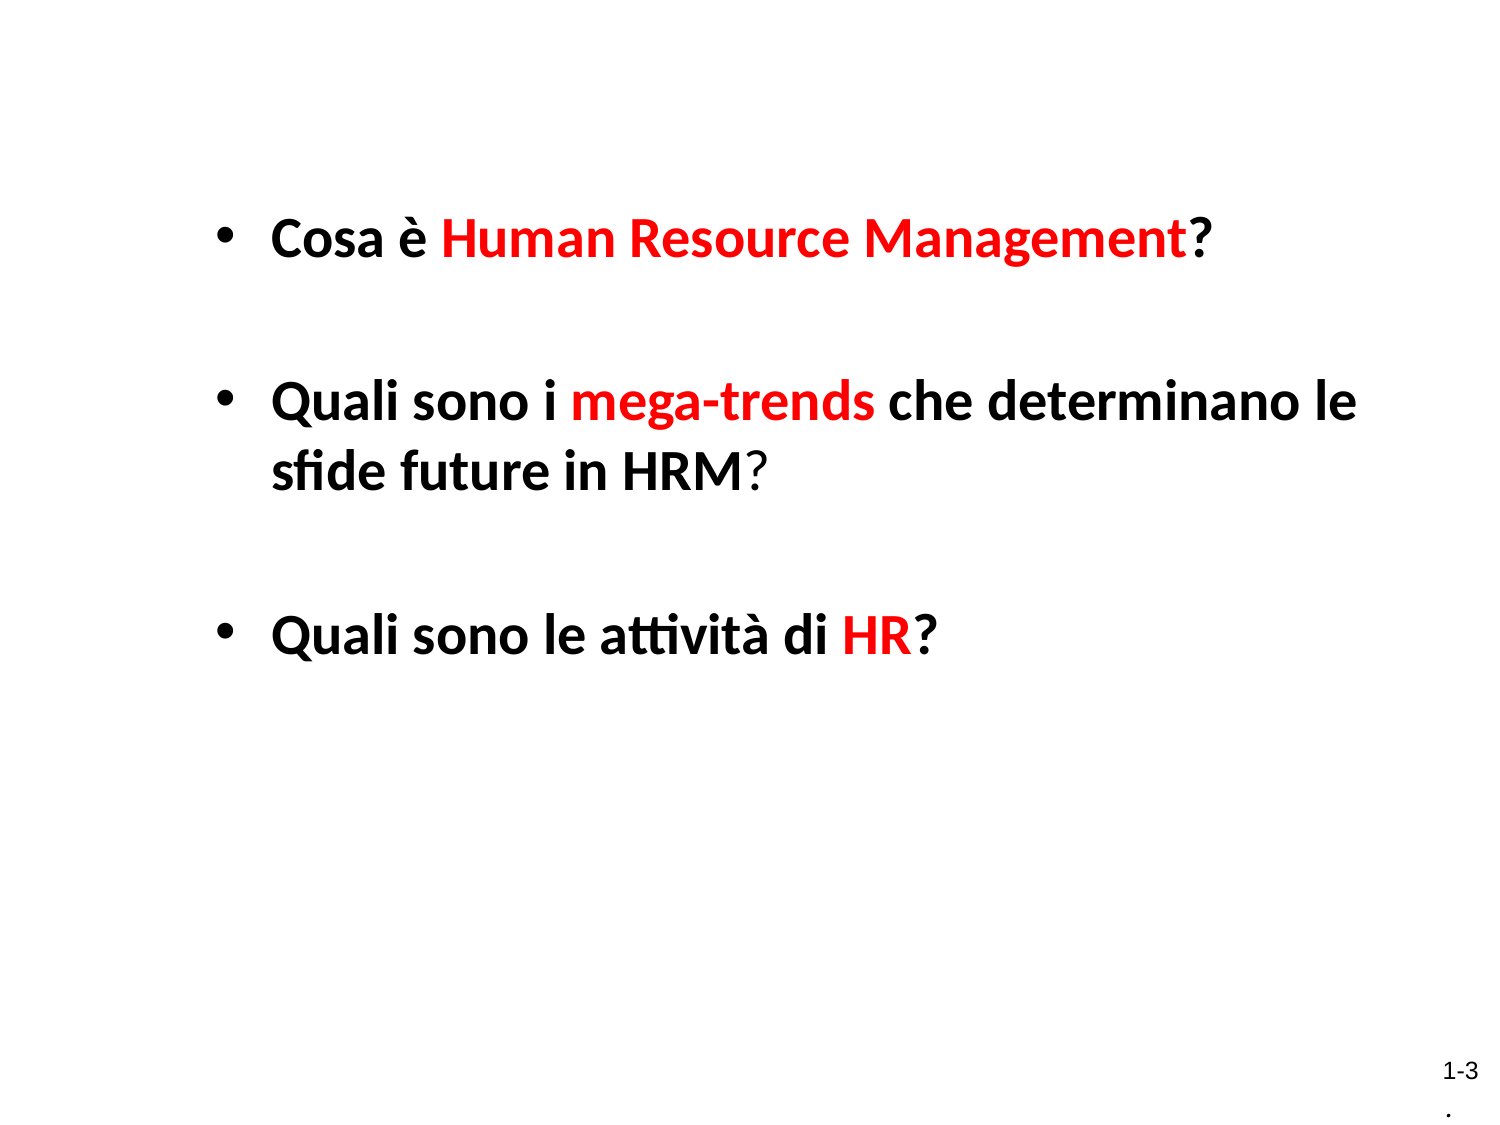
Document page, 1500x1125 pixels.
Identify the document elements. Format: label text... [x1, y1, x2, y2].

list Cosa è Human Resource Management? Quali sono i mega-trends che determinano le sfide future in HRM? Quali sono le attività di HR? [200, 99, 1494, 1005]
text_box 1-3 [1359, 1046, 1494, 1125]
